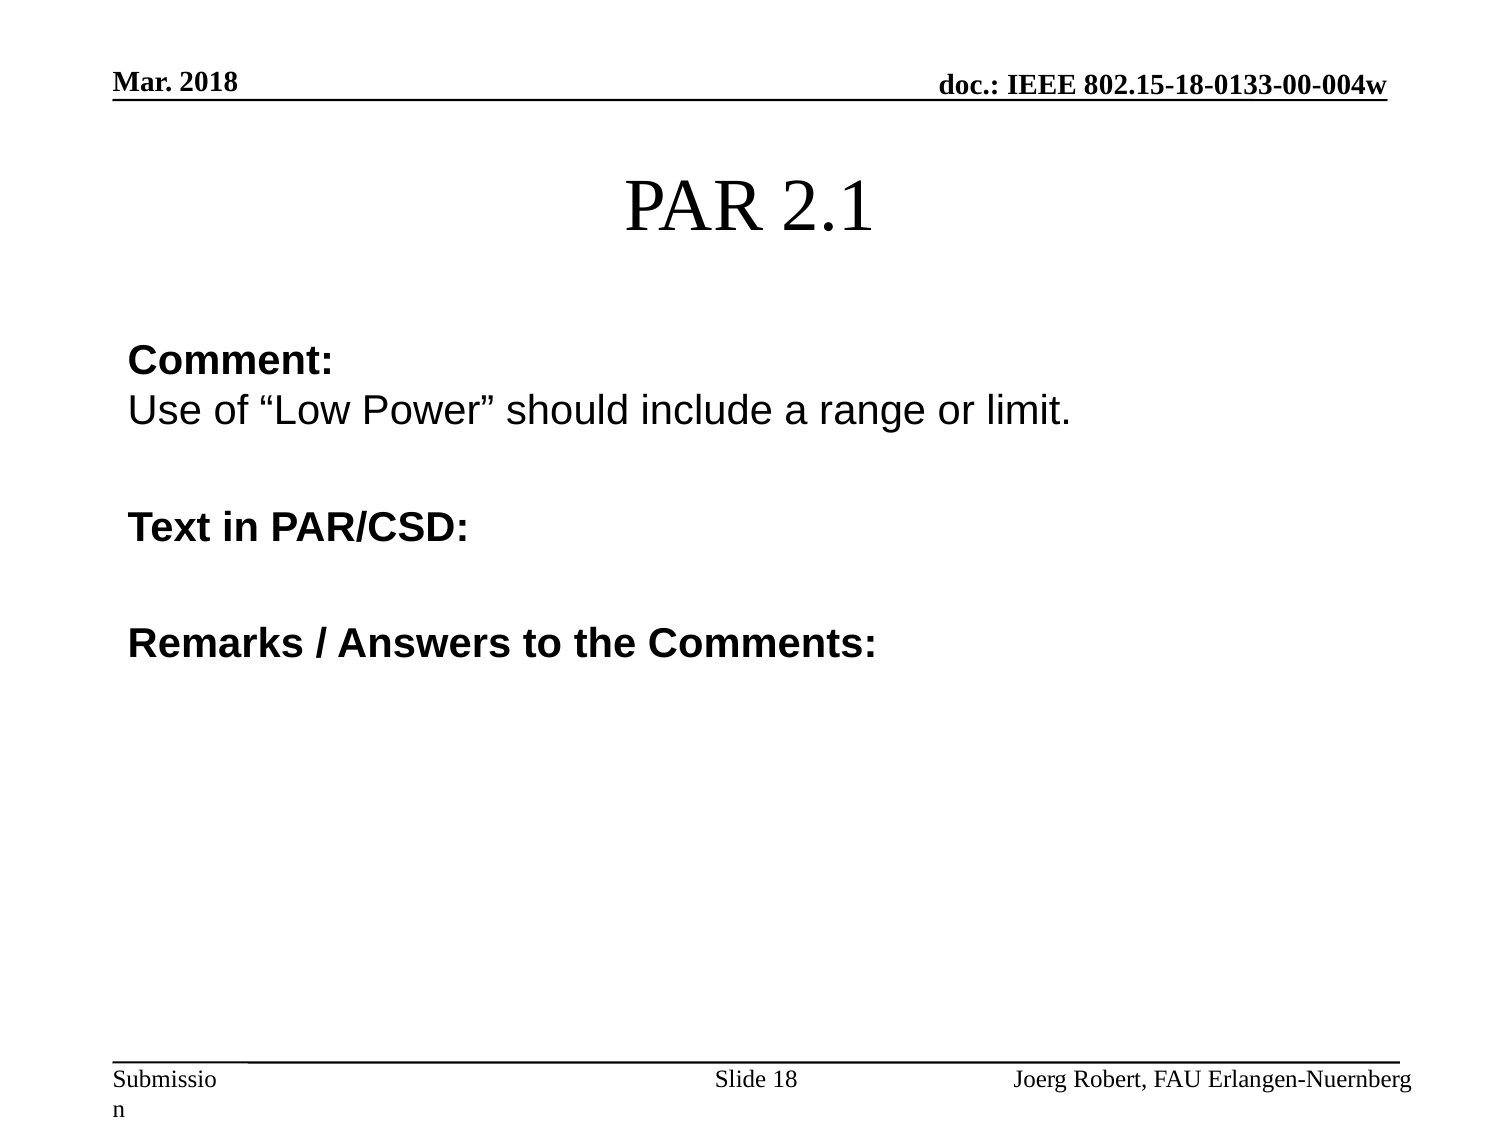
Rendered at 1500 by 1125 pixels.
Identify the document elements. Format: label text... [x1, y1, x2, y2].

slide_number Slide 18 [712, 1062, 800, 1093]
footer Joerg Robert, FAU Erlangen-Nuernberg [900, 1062, 1413, 1093]
title PAR 2.1 [112, 112, 1388, 288]
list Comment: Use of “Low Power” should include a range or limit. Text in PAR/CSD: Remarks / Answers to the Comments: [112, 324, 1388, 1000]
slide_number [112, 62, 375, 98]
